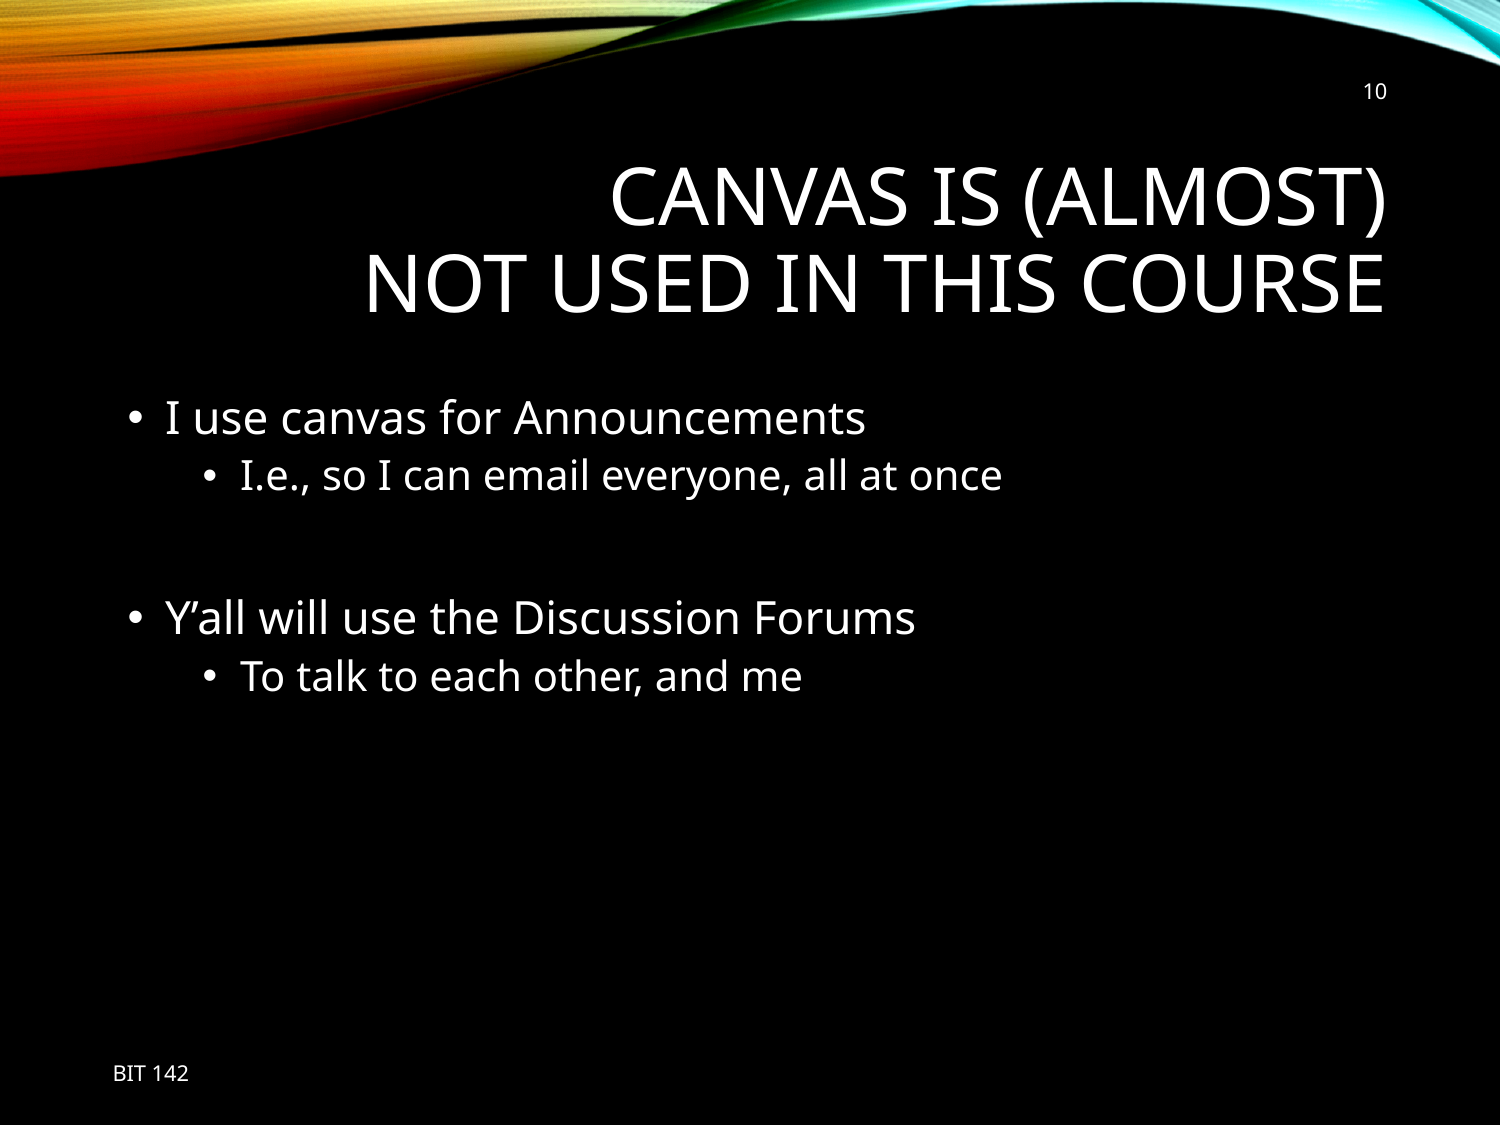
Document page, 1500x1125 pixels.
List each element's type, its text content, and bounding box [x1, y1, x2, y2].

title Canvas Is (Almost) not used in this course [137, 62, 1403, 338]
footer BIT 142 [97, 1042, 1030, 1103]
picture [0, 0, 1500, 178]
slide_number 10 [1078, 62, 1403, 123]
list I use canvas for Announcements I.e., so I can email everyone, all at once Y’all will use the Discussion Forums To talk to each other, and me [112, 387, 1388, 1013]
